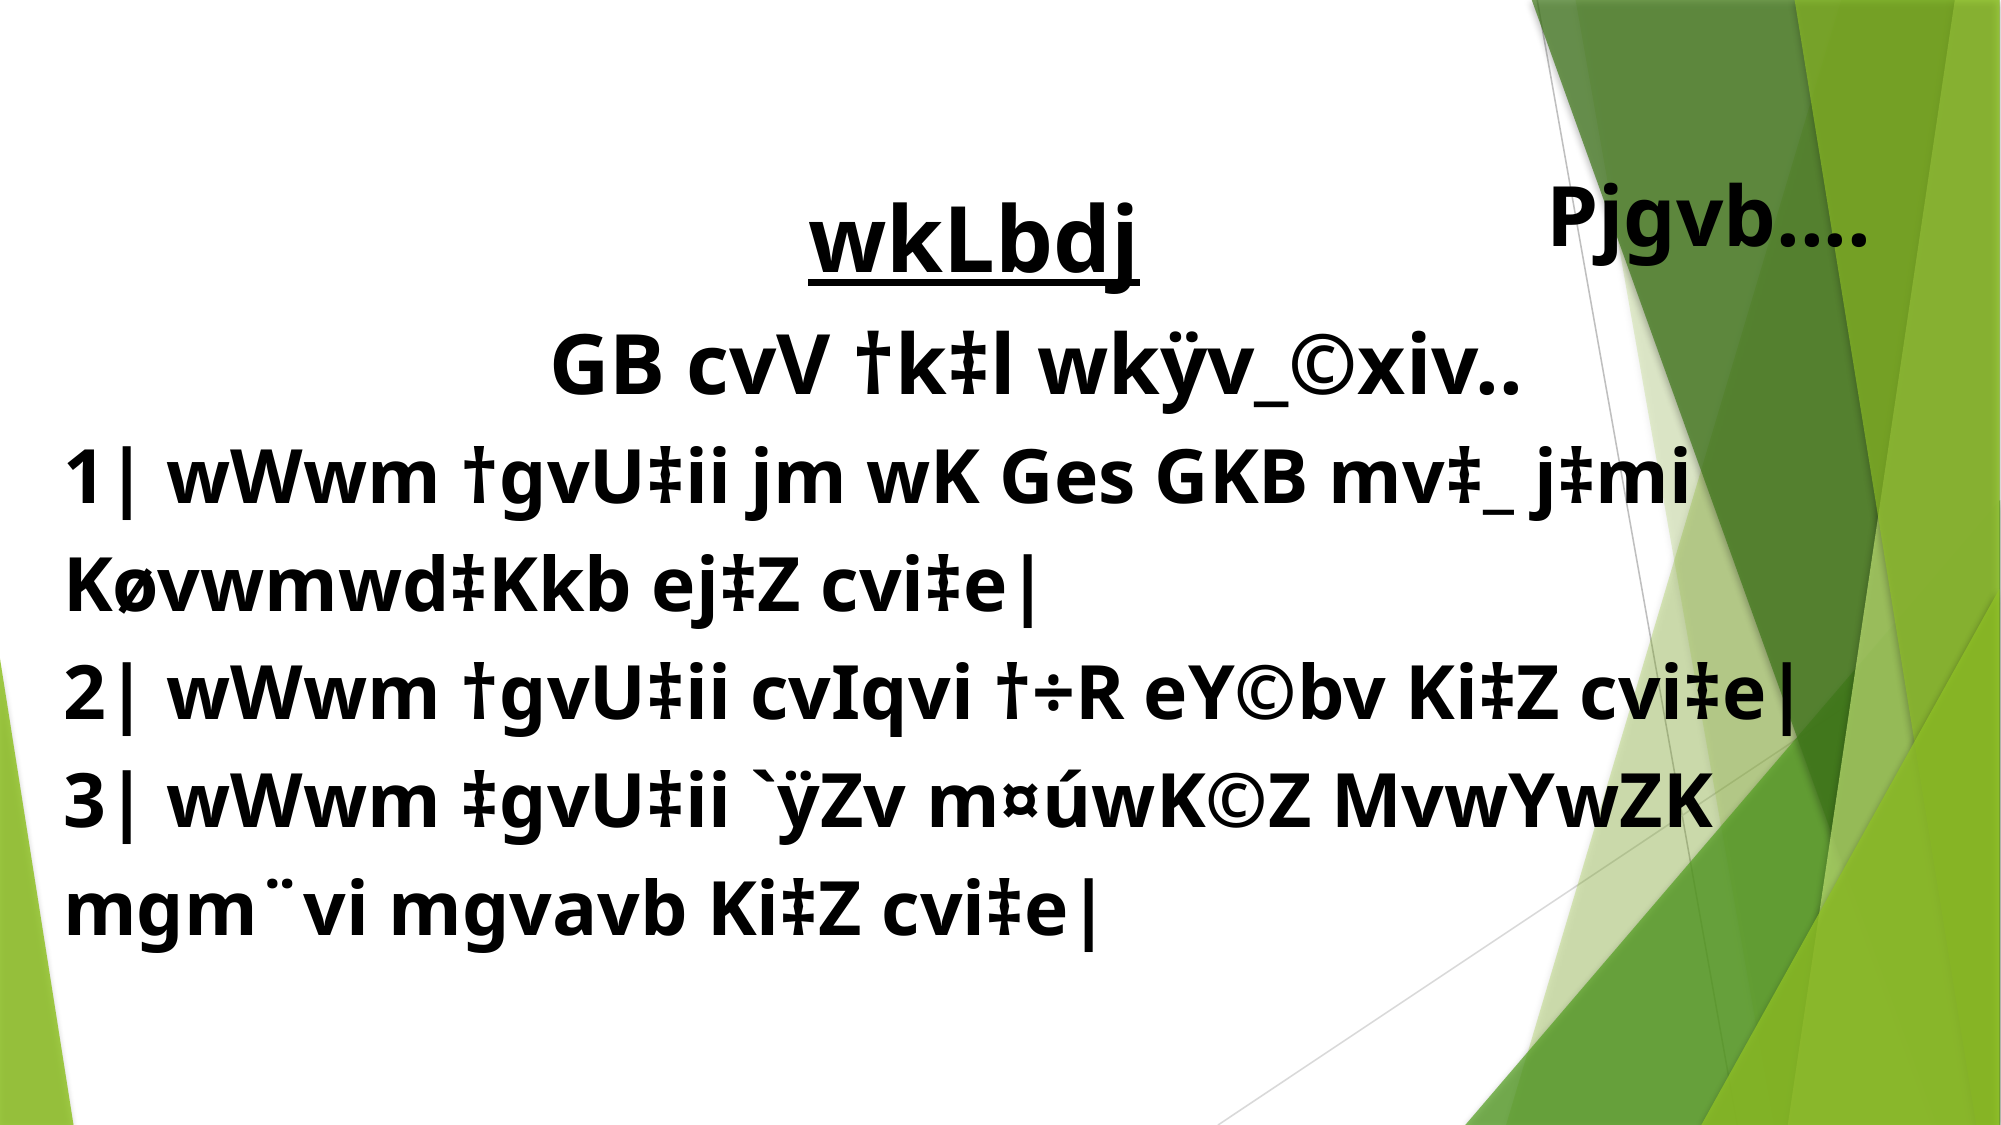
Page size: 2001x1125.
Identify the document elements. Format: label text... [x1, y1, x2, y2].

text_box Pjgvb.... [1531, 55, 1969, 271]
text_box wkLbdj GB cvV †k‡l wkÿv_©xiv.. 1| wWwm †gvU‡ii jm wK Ges GKB mv‡_ j‡mi Køvwmwd‡Kkb ej‡Z cvi‡e| 2| wWwm †gvU‡ii cvIqvi †÷R eY©bv Ki‡Z cvi‡e| 3| wWwm ‡gvU‡ii `ÿZv m¤úwK©Z MvwYwZK mgm¨vi mgvavb Ki‡Z cvi‡e| [48, 151, 2000, 958]
